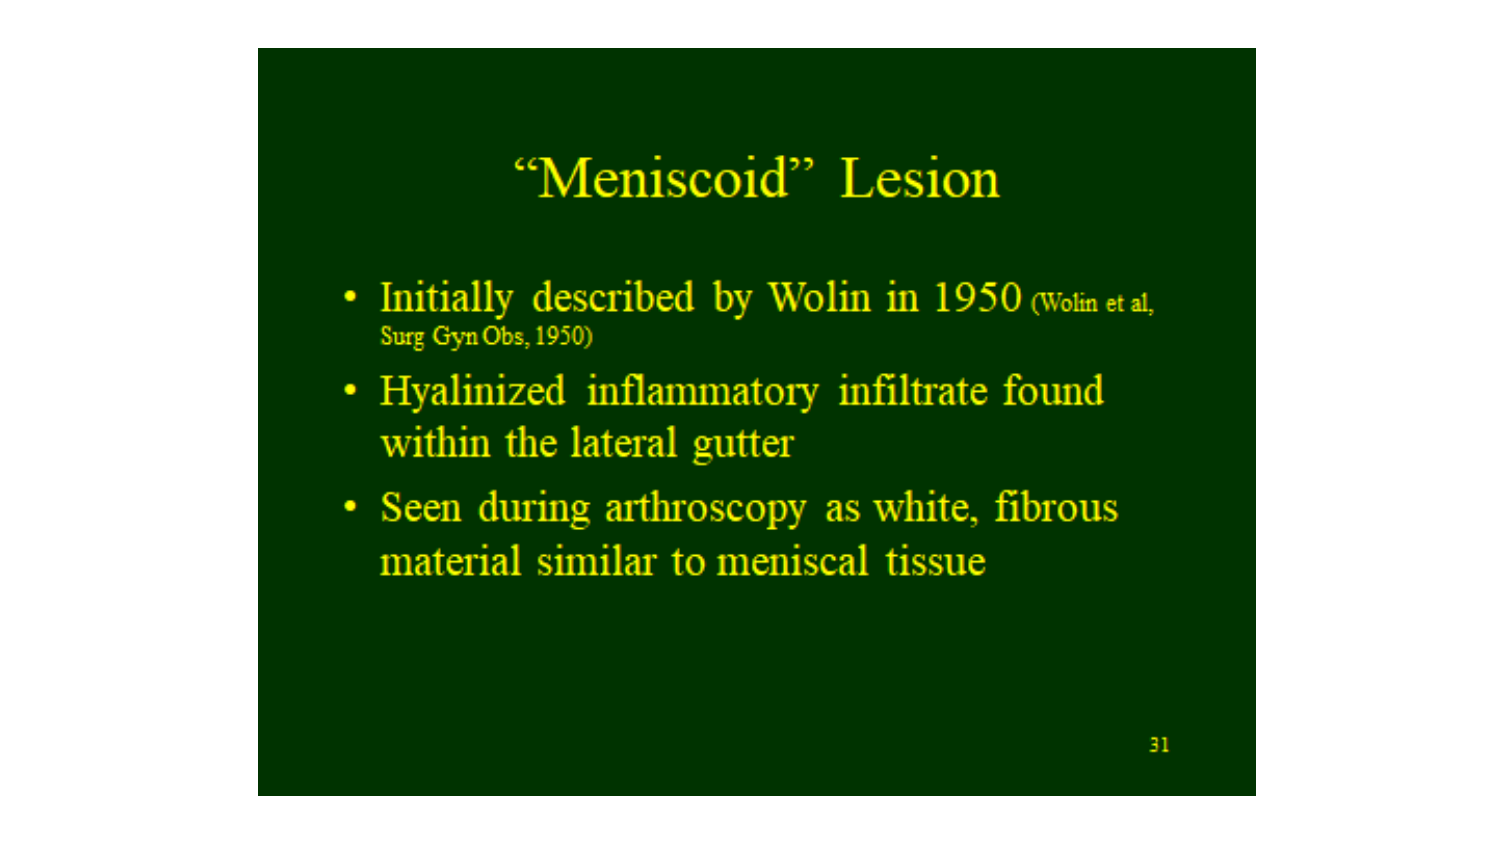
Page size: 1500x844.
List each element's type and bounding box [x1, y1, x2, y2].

picture [258, 47, 1256, 796]
